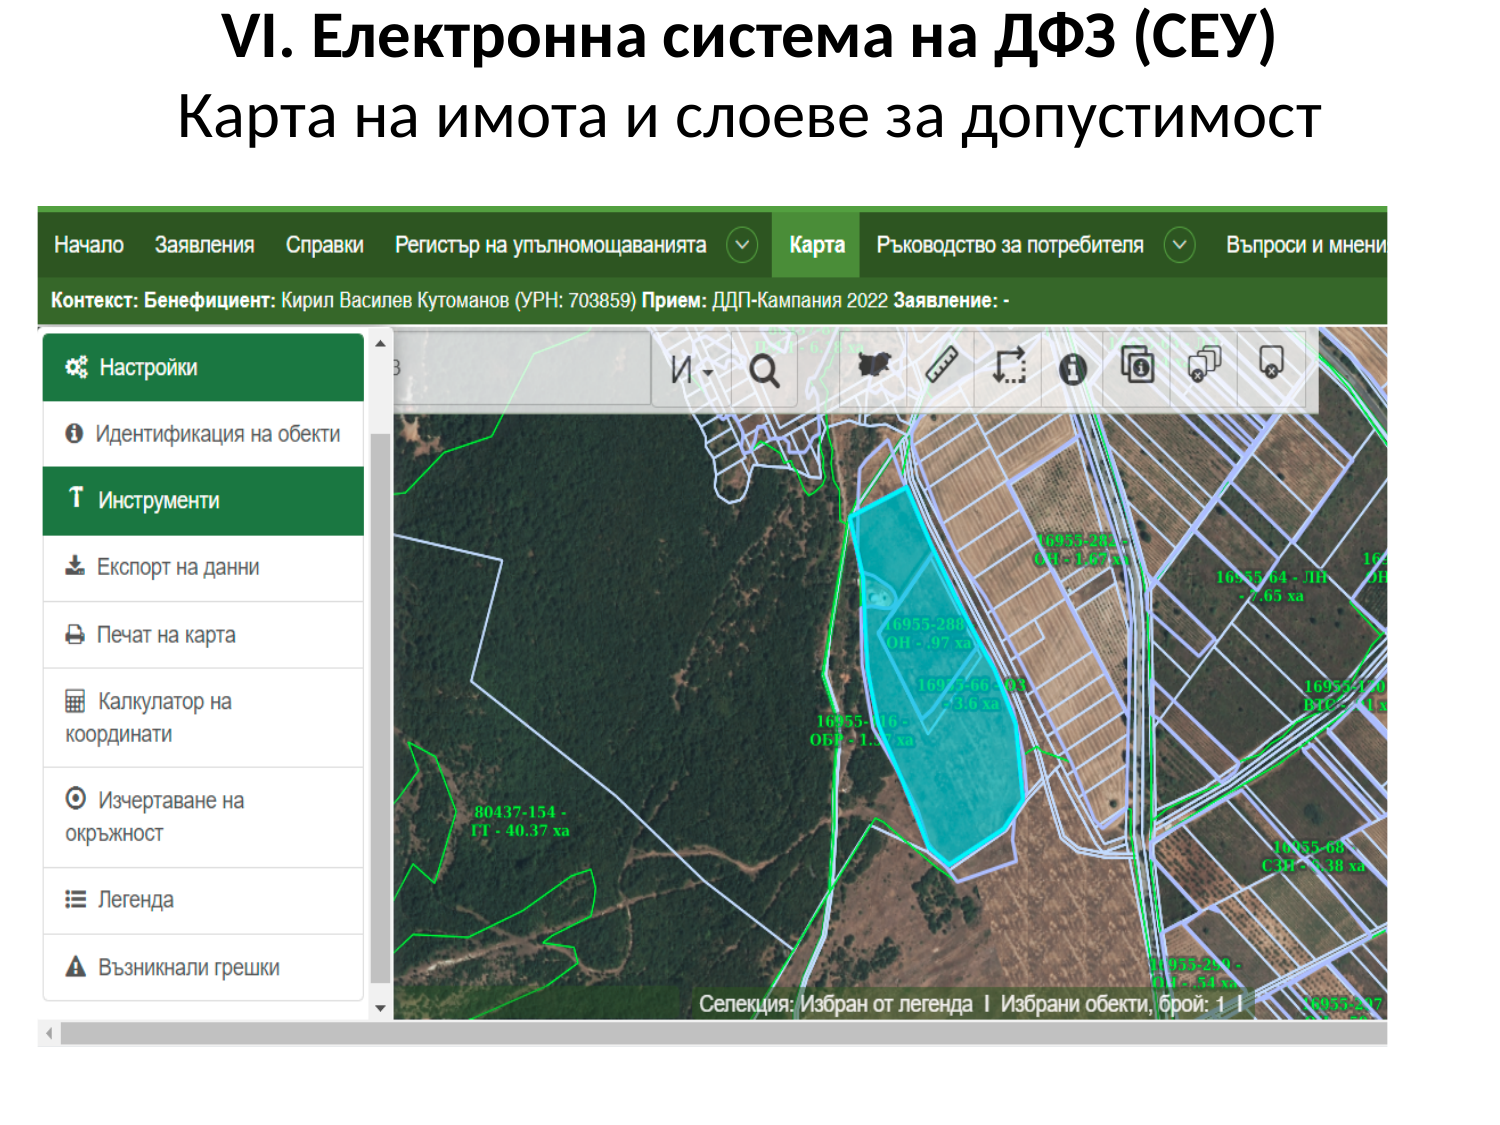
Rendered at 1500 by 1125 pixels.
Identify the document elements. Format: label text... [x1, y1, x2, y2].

title VI. Електронна система на ДФЗ (СЕУ) Карта на имота и слоеве за допустимост [75, 19, 1425, 124]
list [37, 206, 1388, 1047]
